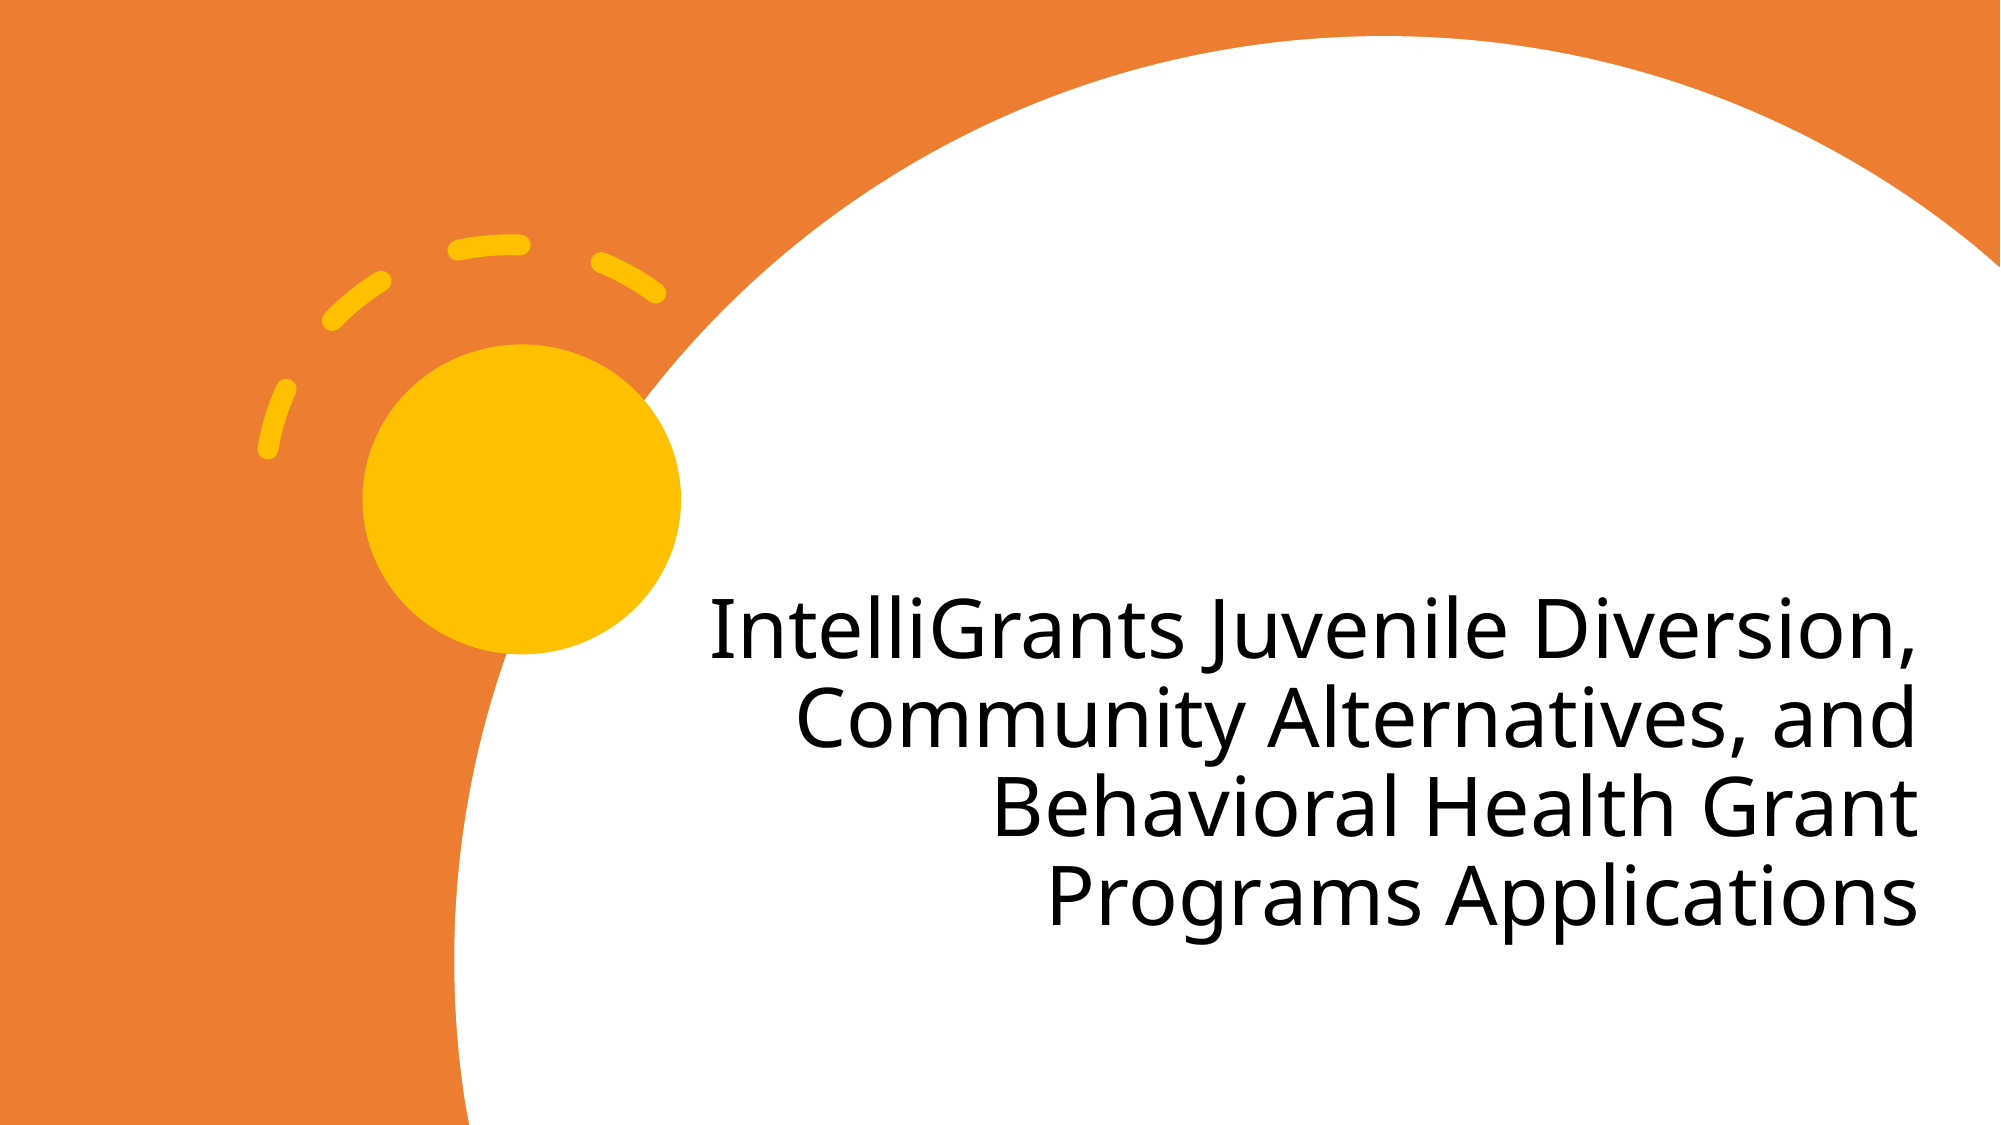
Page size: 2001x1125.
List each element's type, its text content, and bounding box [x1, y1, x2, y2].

text_box [0, 0, 2000, 1125]
title IntelliGrants Juvenile Diversion, Community Alternatives, and Behavioral Health Grant Programs Applications [680, 499, 1935, 951]
text_box [453, 35, 2000, 1125]
text_box [267, 244, 676, 490]
text_box [361, 373, 683, 656]
